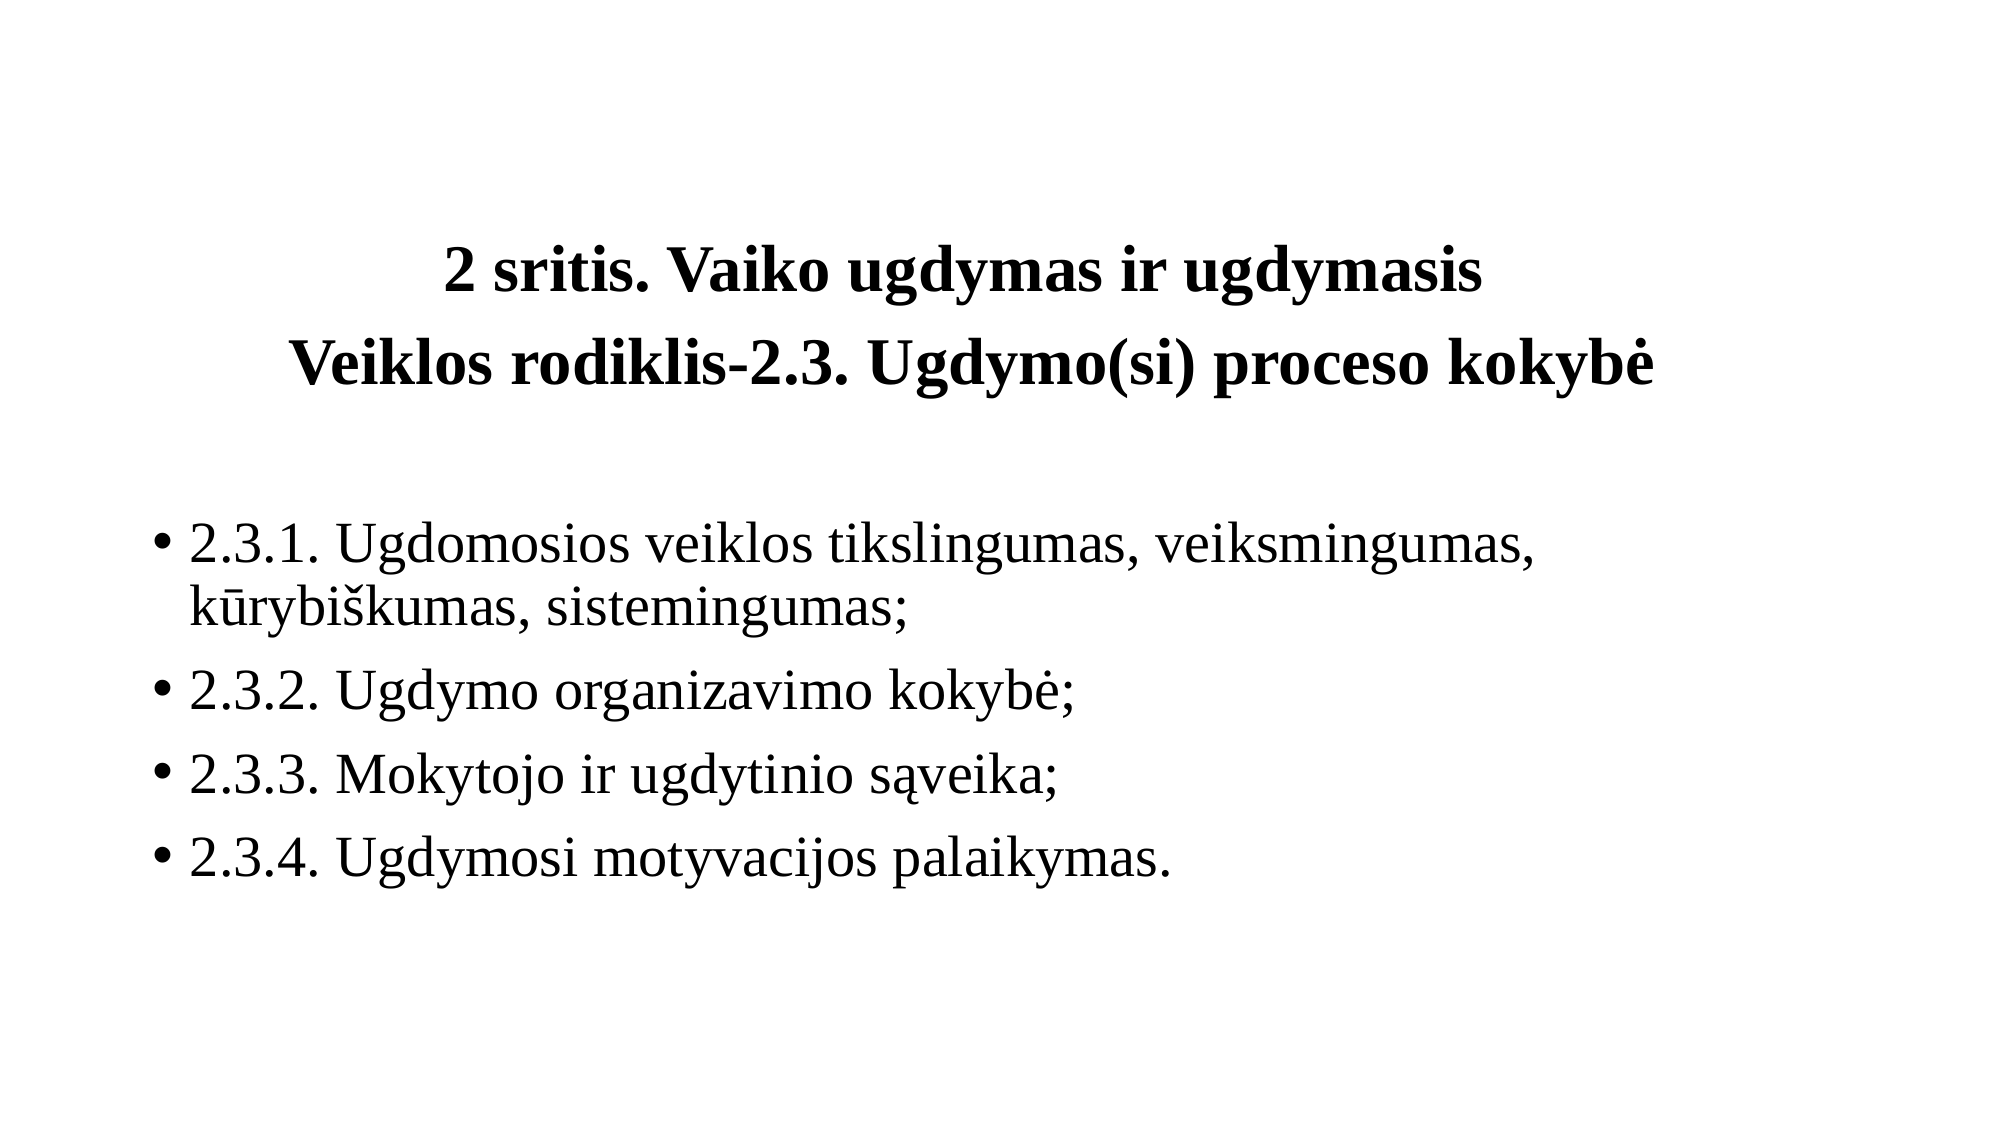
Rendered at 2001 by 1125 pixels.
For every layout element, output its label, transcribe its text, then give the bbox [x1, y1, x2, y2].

list 2 sritis. Vaiko ugdymas ir ugdymasis Veiklos rodiklis-2.3. Ugdymo(si) proceso kokybė 2.3.1. Ugdomosios veiklos tikslingumas, veiksmingumas, kūrybiškumas, sistemingumas; 2.3.2. Ugdymo organizavimo kokybė; 2.3.3. Mokytojo ir ugdytinio sąveika; 2.3.4. Ugdymosi motyvacijos palaikymas. [137, 135, 1809, 1014]
